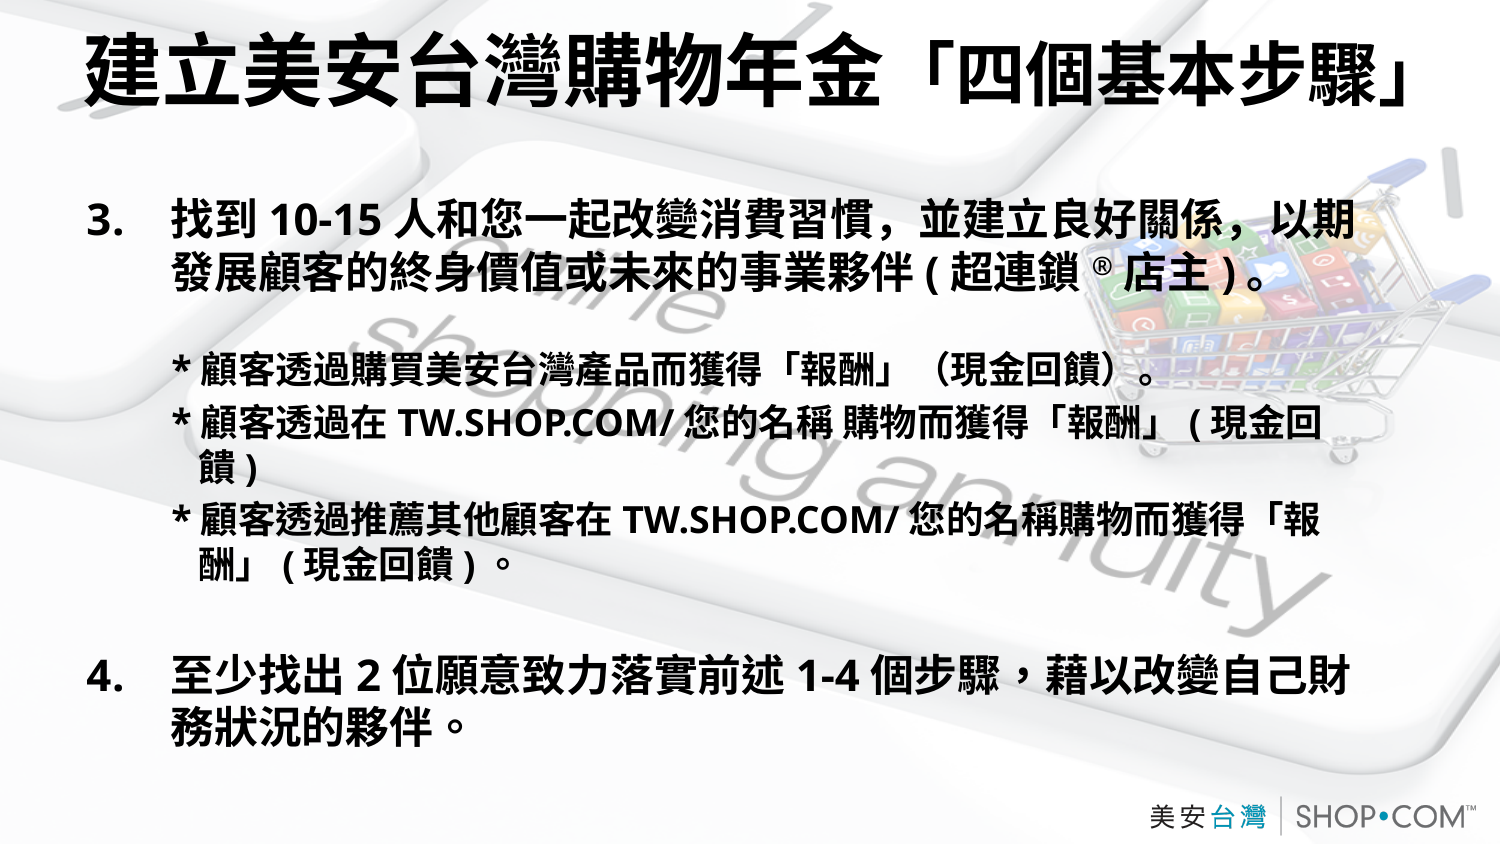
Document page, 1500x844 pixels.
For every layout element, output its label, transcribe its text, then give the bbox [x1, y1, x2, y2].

title 建立美安台灣購物年金「四個基本步驟」 [54, 3, 1478, 133]
picture [0, 0, 1500, 844]
list 找到10-15人和您一起改變消費習慣，並建立良好關係，以期發展顧客的終身價值或未來的事業夥伴(超連鎖®店主)。 *顧客透過購買美安台灣產品而獲得「報酬」（現金回饋）。 *顧客透過在TW.SHOP.COM/您的名稱 購物而獲得「報酬」(現金回饋) *顧客透過推薦其他顧客在TW.SHOP.COM/您的名稱購物而獲得「報酬」(現金回饋)。 至少找出2位願意致力落實前述1-4個步驟，藉以改變自己財務狀況的夥伴。 [75, 186, 1375, 844]
